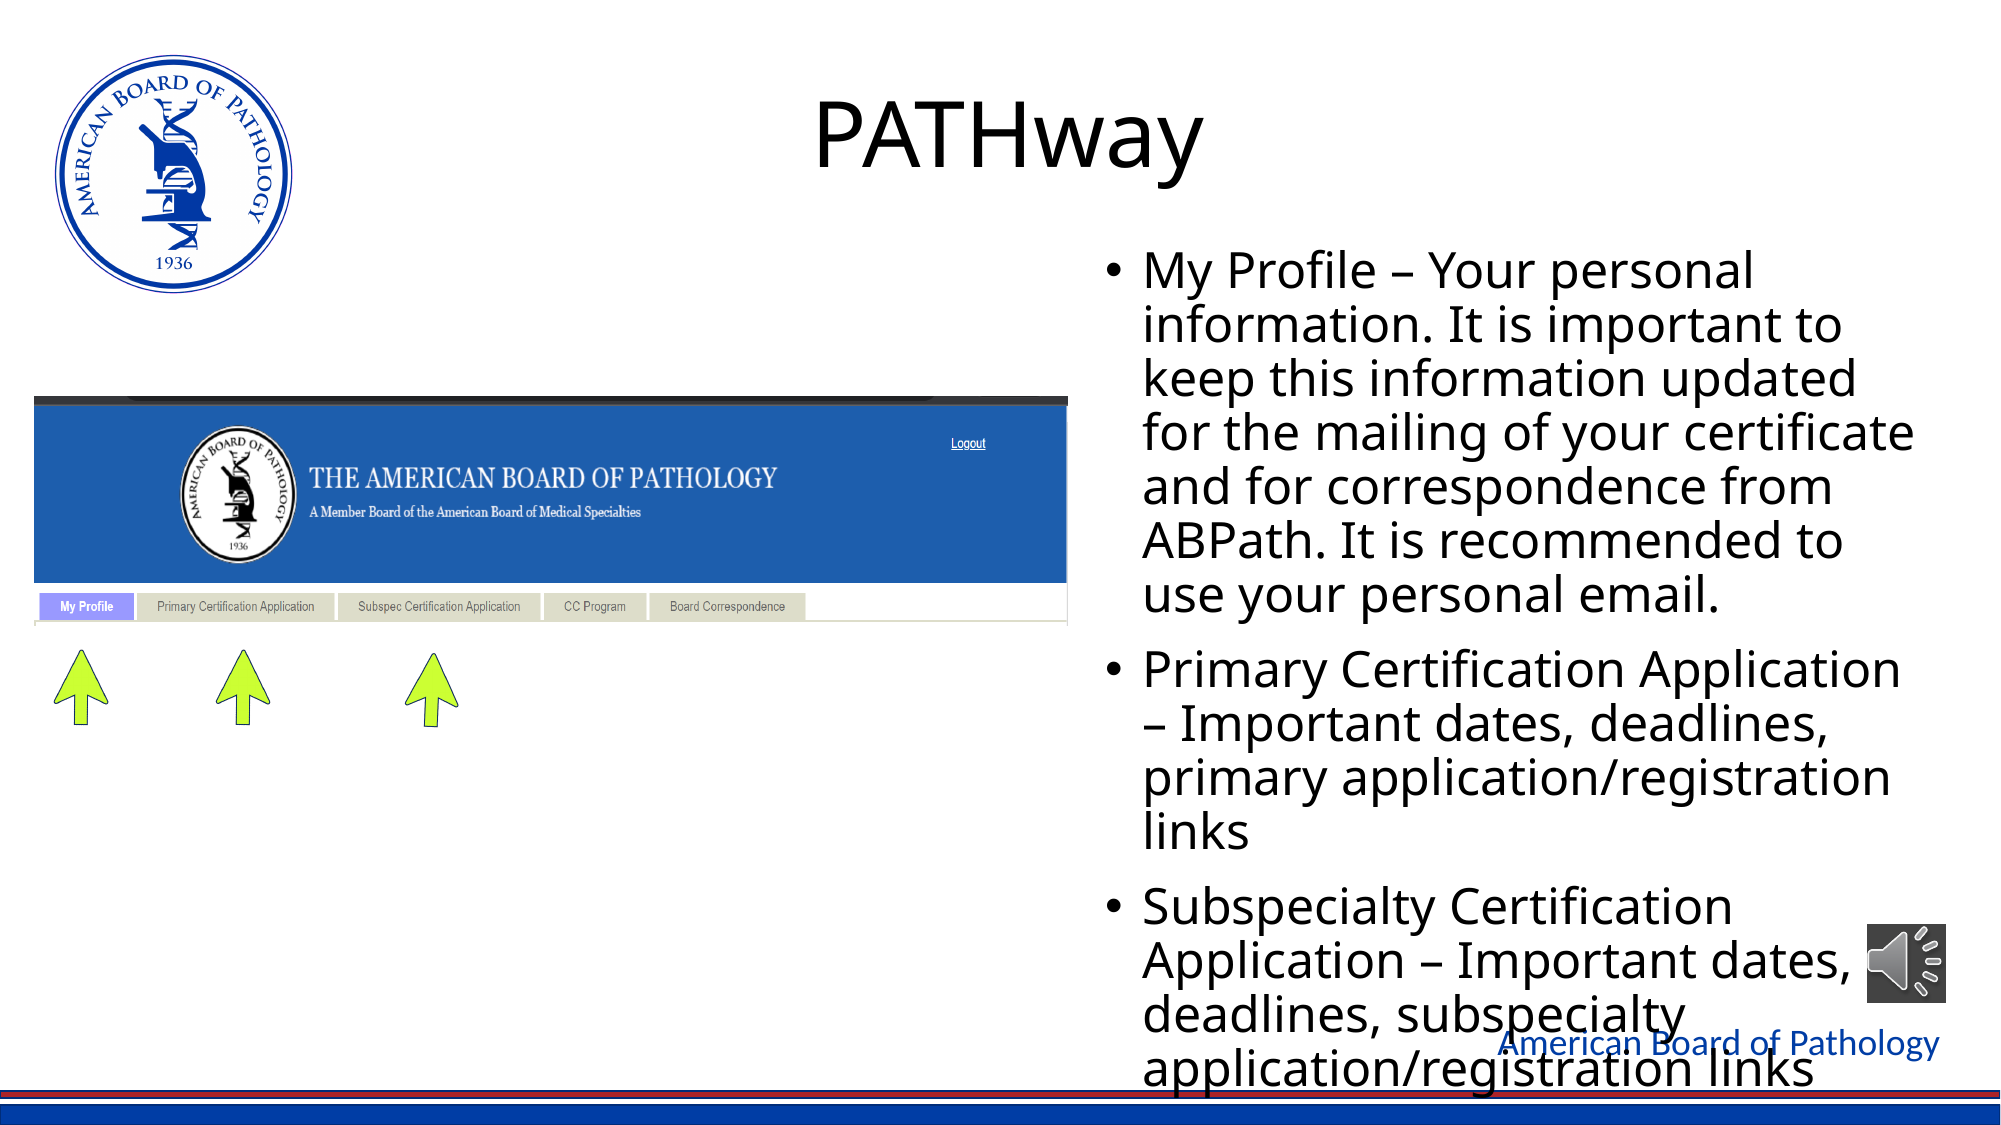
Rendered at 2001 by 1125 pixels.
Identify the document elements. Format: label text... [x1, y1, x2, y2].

picture [12, 626, 150, 759]
picture [48, 48, 299, 300]
picture [174, 626, 312, 759]
list My Profile – Your personal information. It is important to keep this information updated for the mailing of your certificate and for correspondence from ABPath. It is recommended to use your personal email. Primary Certification Application – Important dates, deadlines, primary application/registration links Subspecialty Certification Application – Important dates, deadlines, subspecialty application/registration links [1090, 238, 1947, 1004]
picture [1866, 923, 1947, 1004]
title PATHway [362, 59, 1654, 216]
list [34, 396, 1068, 626]
picture [364, 626, 500, 760]
